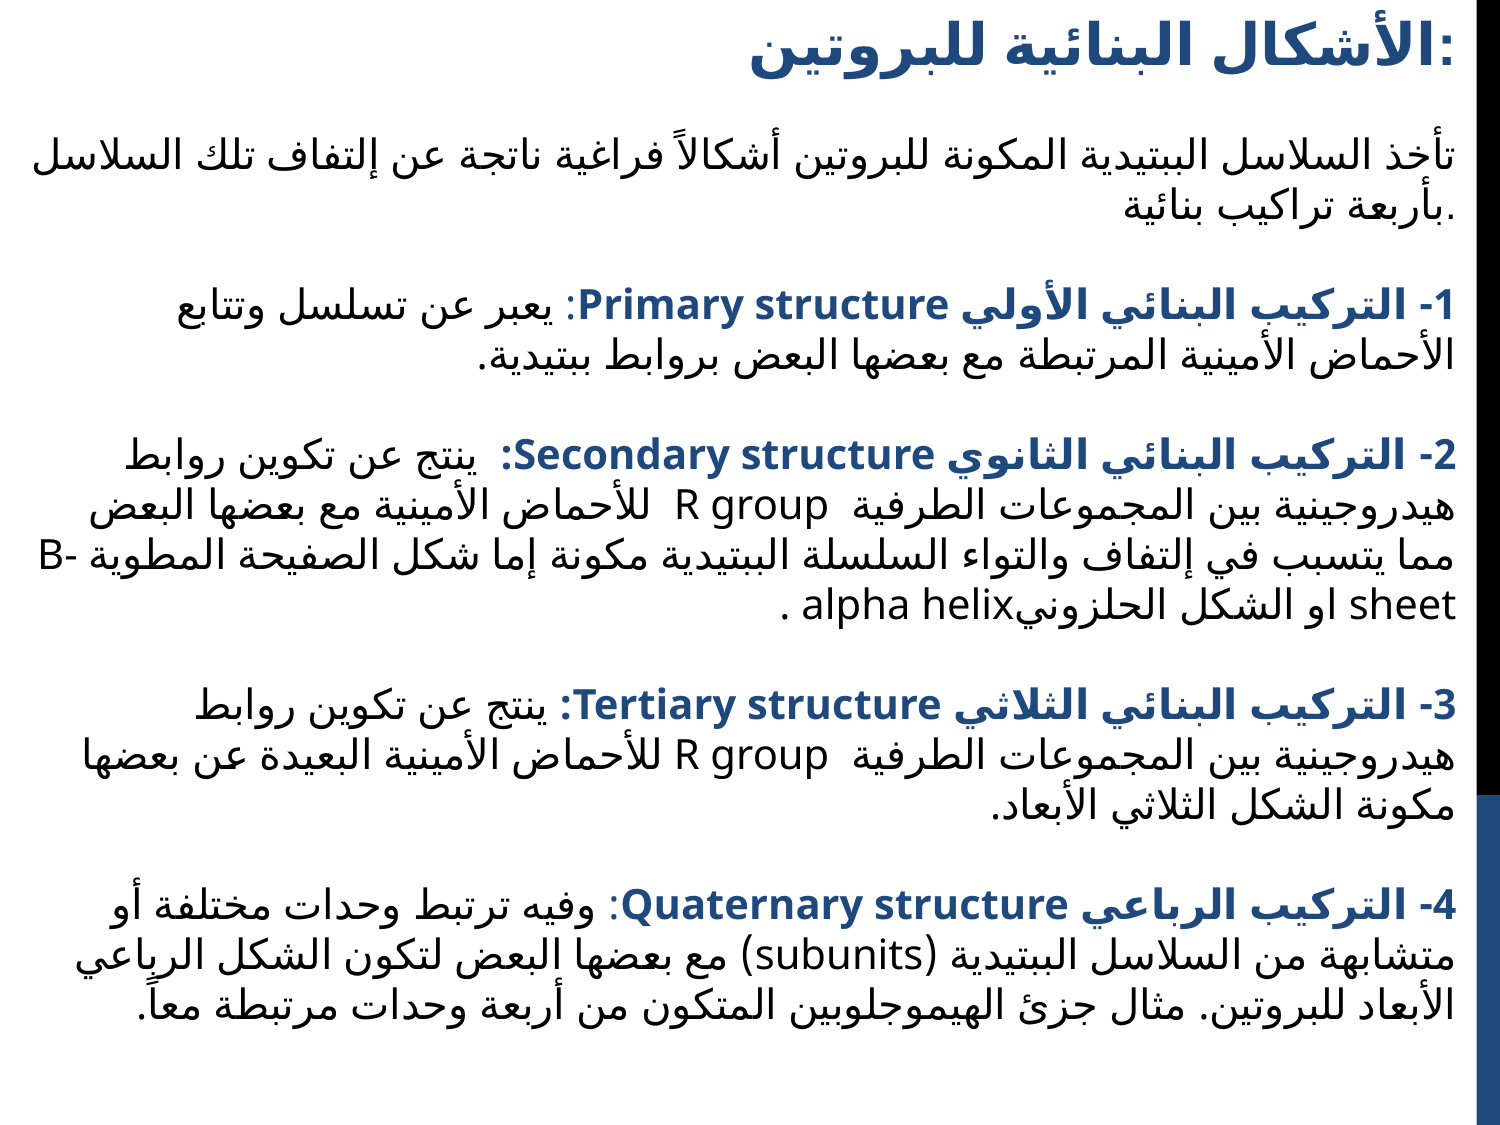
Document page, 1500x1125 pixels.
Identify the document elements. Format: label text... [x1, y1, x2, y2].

text_box الأشكال البنائية للبروتين: تأخذ السلاسل الببتيدية المكونة للبروتين أشكالاً فراغية ناتجة عن إلتفاف تلك السلاسل بأربعة تراكيب بنائية. 1- التركيب البنائي الأولي Primary structure: يعبر عن تسلسل وتتابع الأحماض الأمينية المرتبطة مع بعضها البعض بروابط ببتيدية. 2- التركيب البنائي الثانوي Secondary structure: ينتج عن تكوين روابط هيدروجينية بين المجموعات الطرفية R group للأحماض الأمينية مع بعضها البعض مما يتسبب في إلتفاف والتواء السلسلة الببتيدية مكونة إما شكل الصفيحة المطوية B-sheet او الشكل الحلزونيalpha helix . 3- التركيب البنائي الثلاثي Tertiary structure: ينتج عن تكوين روابط هيدروجينية بين المجموعات الطرفية R group للأحماض الأمينية البعيدة عن بعضها مكونة الشكل الثلاثي الأبعاد. 4- التركيب الرباعي Quaternary structure: وفيه ترتبط وحدات مختلفة أو متشابهة من السلاسل الببتيدية (subunits) مع بعضها البعض لتكون الشكل الرباعي الأبعاد للبروتين. مثال جزئ الهيموجلوبين المتكون من أربعة وحدات مرتبطة معاً. [12, 0, 1472, 1125]
